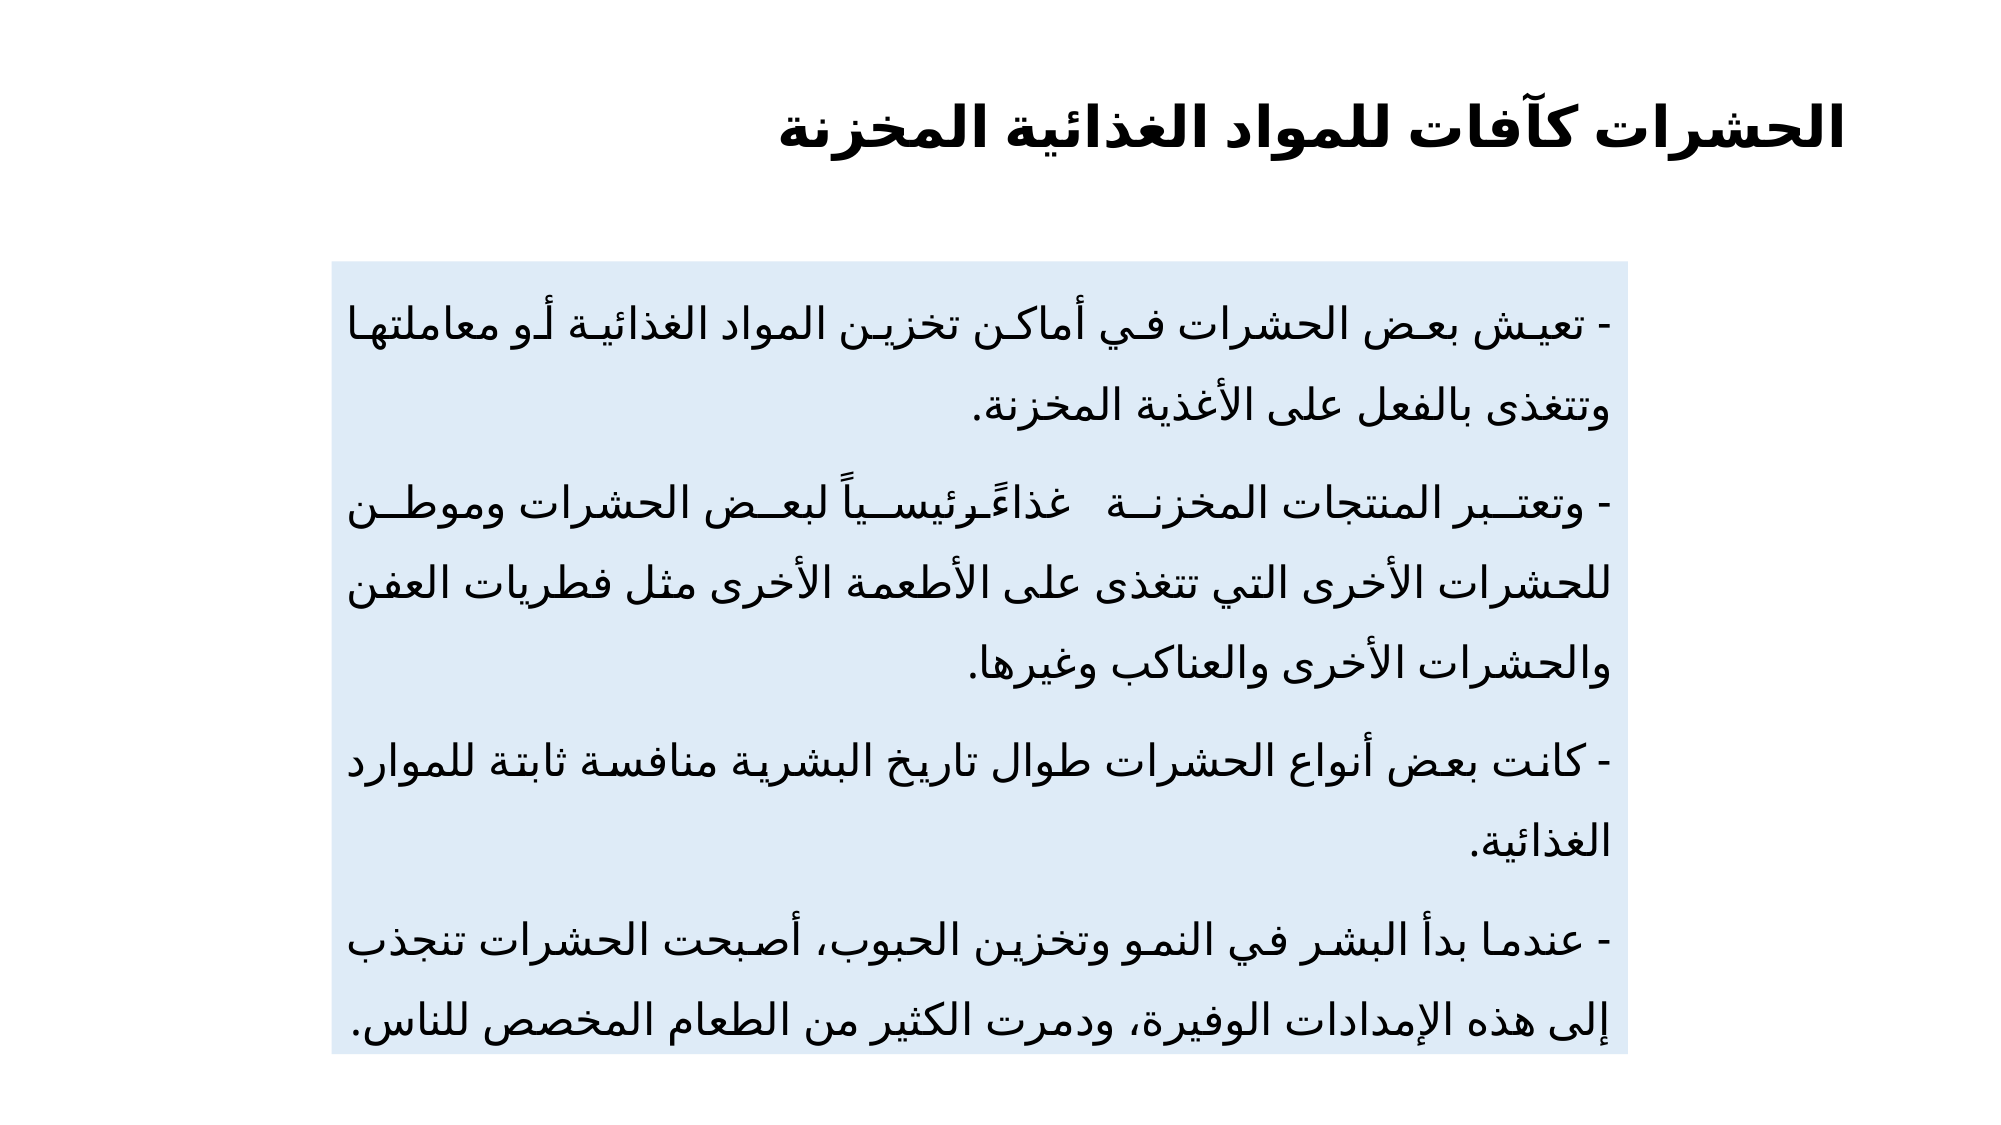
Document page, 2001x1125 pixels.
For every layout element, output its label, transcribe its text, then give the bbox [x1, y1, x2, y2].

list - تعيش بعض الحشرات في أماكن تخزين المواد الغذائية أو معاملتها وتتغذى بالفعل على الأغذية المخزنة. - وتعتبر المنتجات المخزنة غذاءً رئيسياً لبعض الحشرات وموطن للحشرات الأخرى التي تتغذى على الأطعمة الأخرى مثل فطريات العفن والحشرات الأخرى والعناكب وغيرها. - كانت بعض أنواع الحشرات طوال تاريخ البشرية منافسة ثابتة للموارد الغذائية. - عندما بدأ البشر في النمو وتخزين الحبوب، أصبحت الحشرات تنجذب إلى هذه الإمدادات الوفيرة، ودمرت الكثير من الطعام المخصص للناس. [331, 261, 1628, 1055]
title الحشرات كآفات للمواد الغذائية المخزنة [750, 59, 1863, 199]
